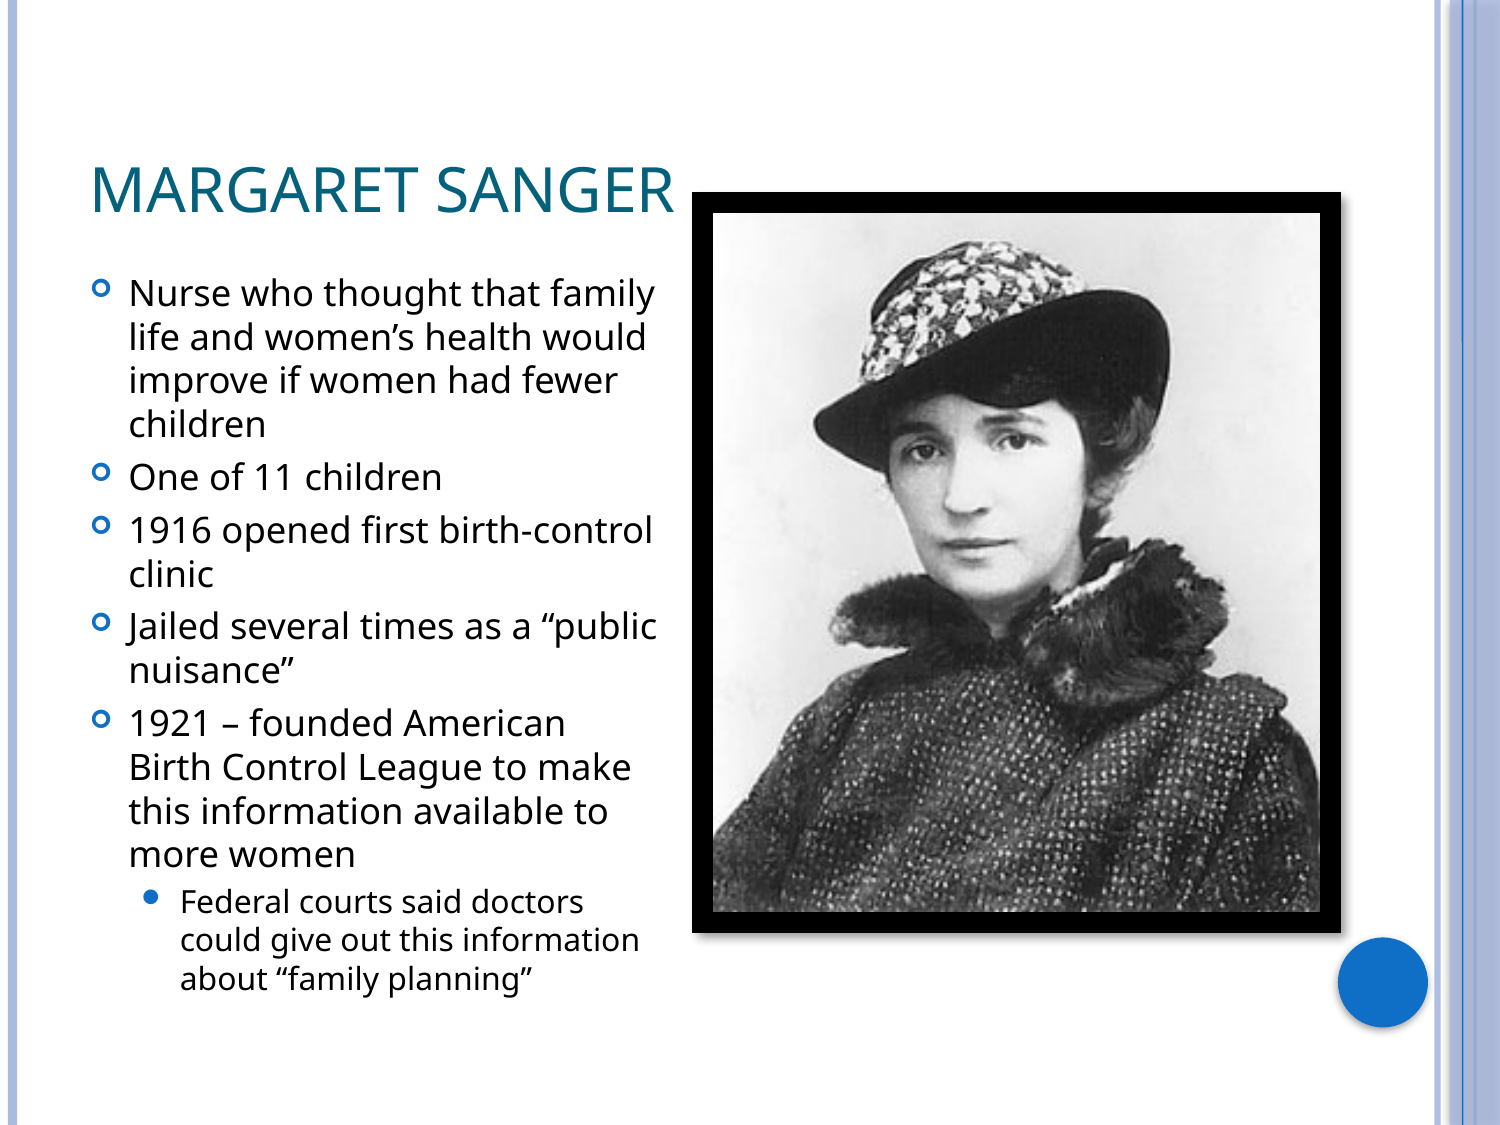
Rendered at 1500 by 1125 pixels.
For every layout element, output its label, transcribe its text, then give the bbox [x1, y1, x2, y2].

picture [711, 211, 1321, 913]
title Margaret Sanger [75, 45, 1300, 233]
list Nurse who thought that family life and women’s health would improve if women had fewer children One of 11 children 1916 opened first birth-control clinic Jailed several times as a “public nuisance” 1921 – founded American Birth Control League to make this information available to more women Federal courts said doctors could give out this information about “family planning” [75, 262, 675, 1013]
